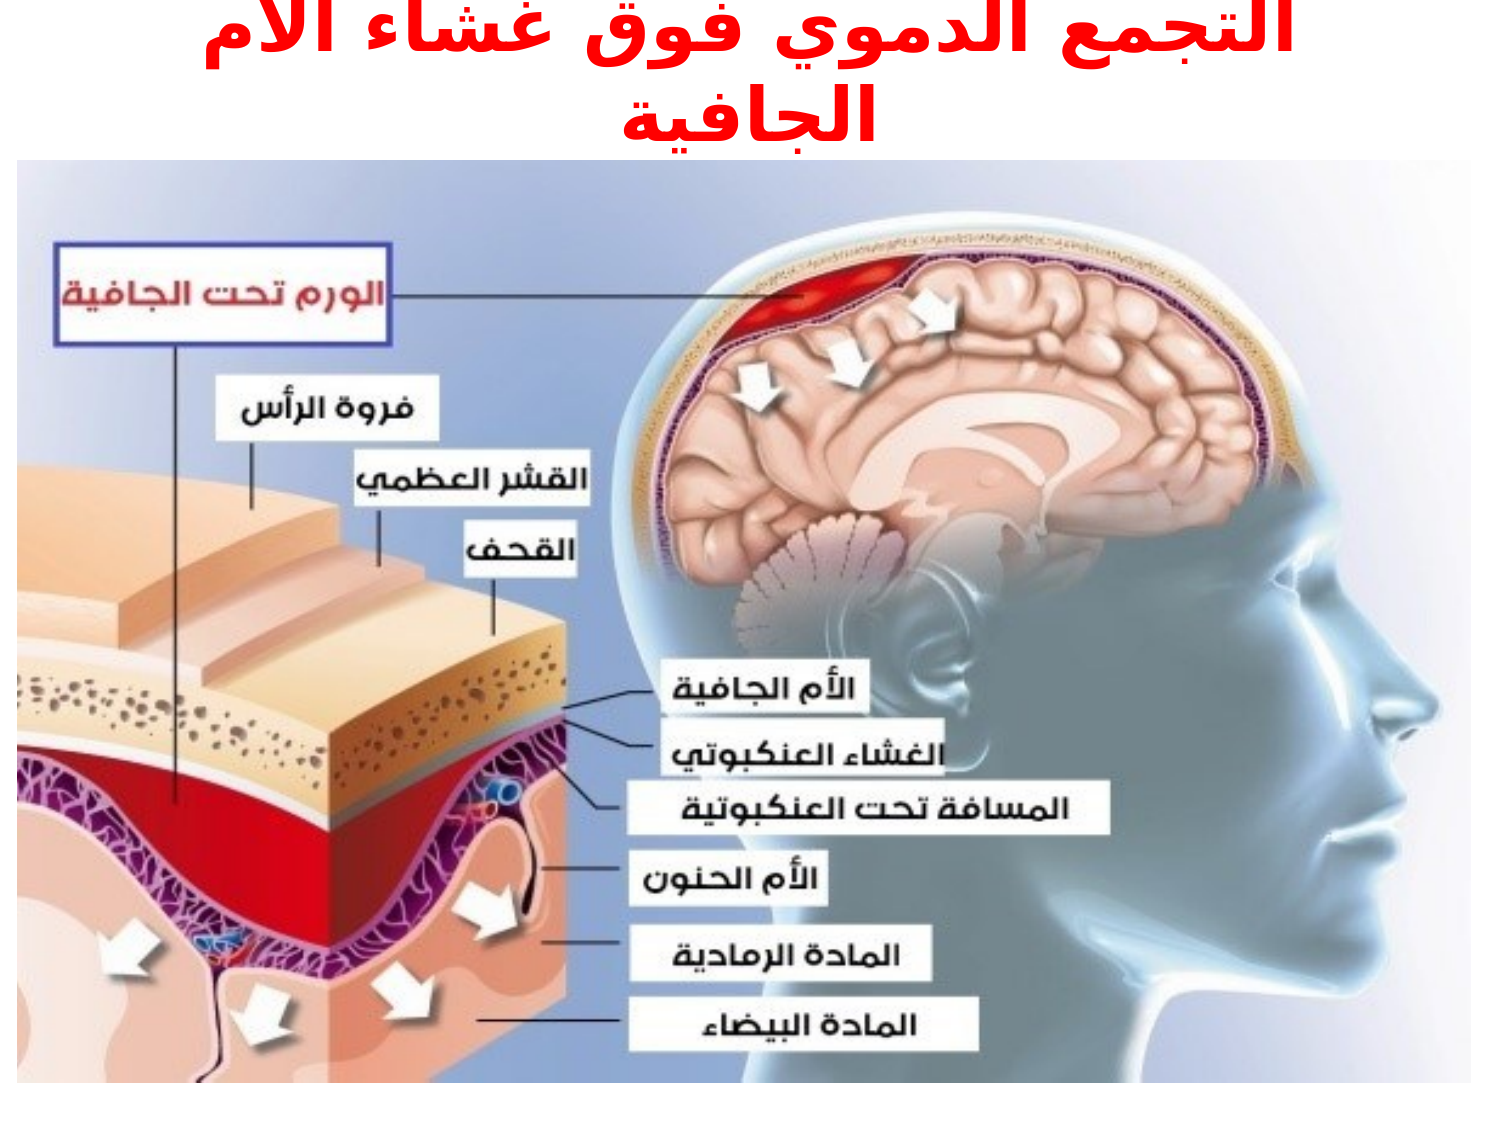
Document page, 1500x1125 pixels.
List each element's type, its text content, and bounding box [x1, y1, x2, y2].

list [17, 160, 1471, 1083]
title التجمع الدموي فوق غشاء الأم الجافية [75, 31, 1425, 102]
